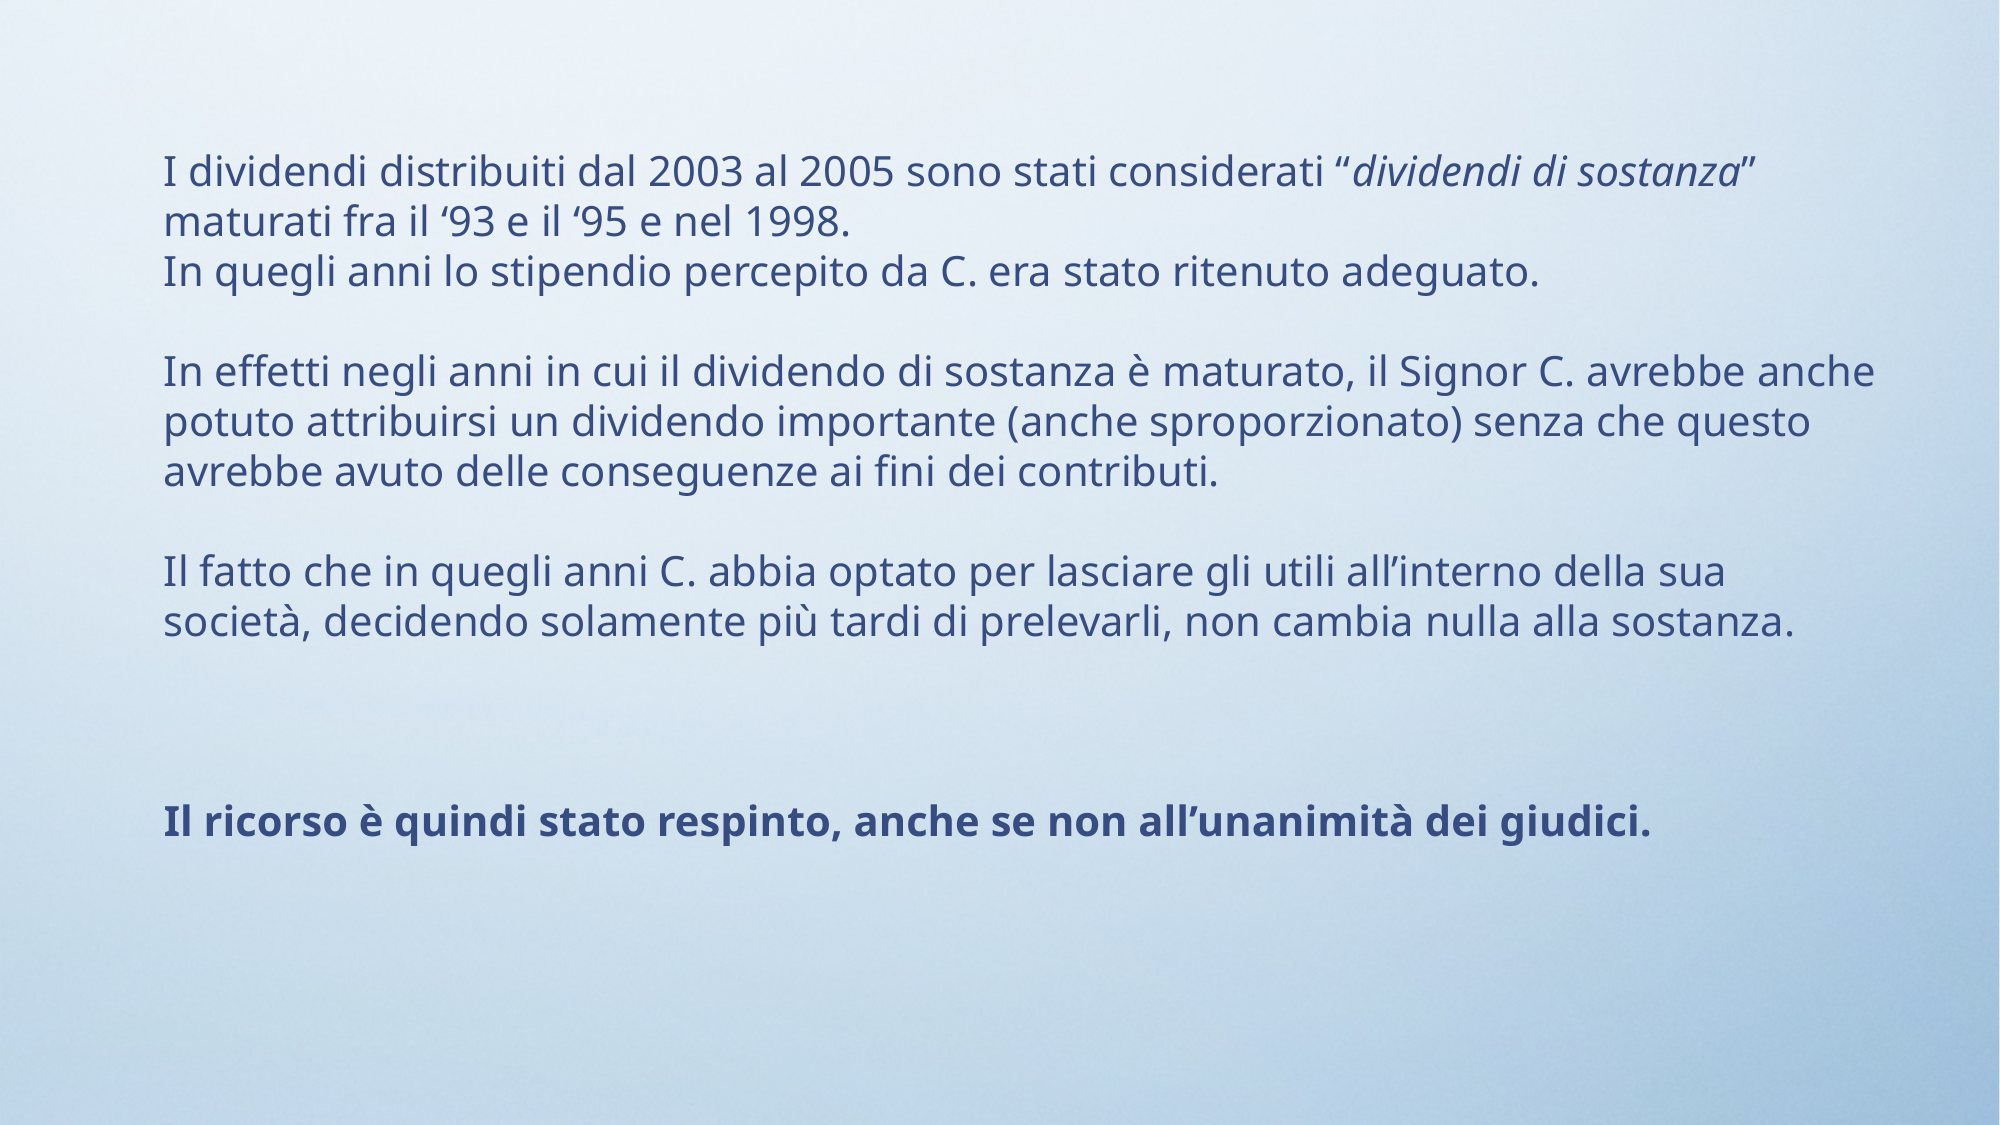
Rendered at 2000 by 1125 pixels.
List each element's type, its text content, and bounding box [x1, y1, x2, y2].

picture [0, 0, 2000, 1125]
text_box I dividendi distribuiti dal 2003 al 2005 sono stati considerati “dividendi di sostanza” maturati fra il ‘93 e il ‘95 e nel 1998. In quegli anni lo stipendio percepito da C. era stato ritenuto adeguato. In effetti negli anni in cui il dividendo di sostanza è maturato, il Signor C. avrebbe anche potuto attribuirsi un dividendo importante (anche sproporzionato) senza che questo avrebbe avuto delle conseguenze ai fini dei contributi. Il fatto che in quegli anni C. abbia optato per lasciare gli utili all’interno della sua società, decidendo solamente più tardi di prelevarli, non cambia nulla alla sostanza. Il ricorso è quindi stato respinto, anche se non all’unanimità dei giudici. [149, 137, 1898, 853]
